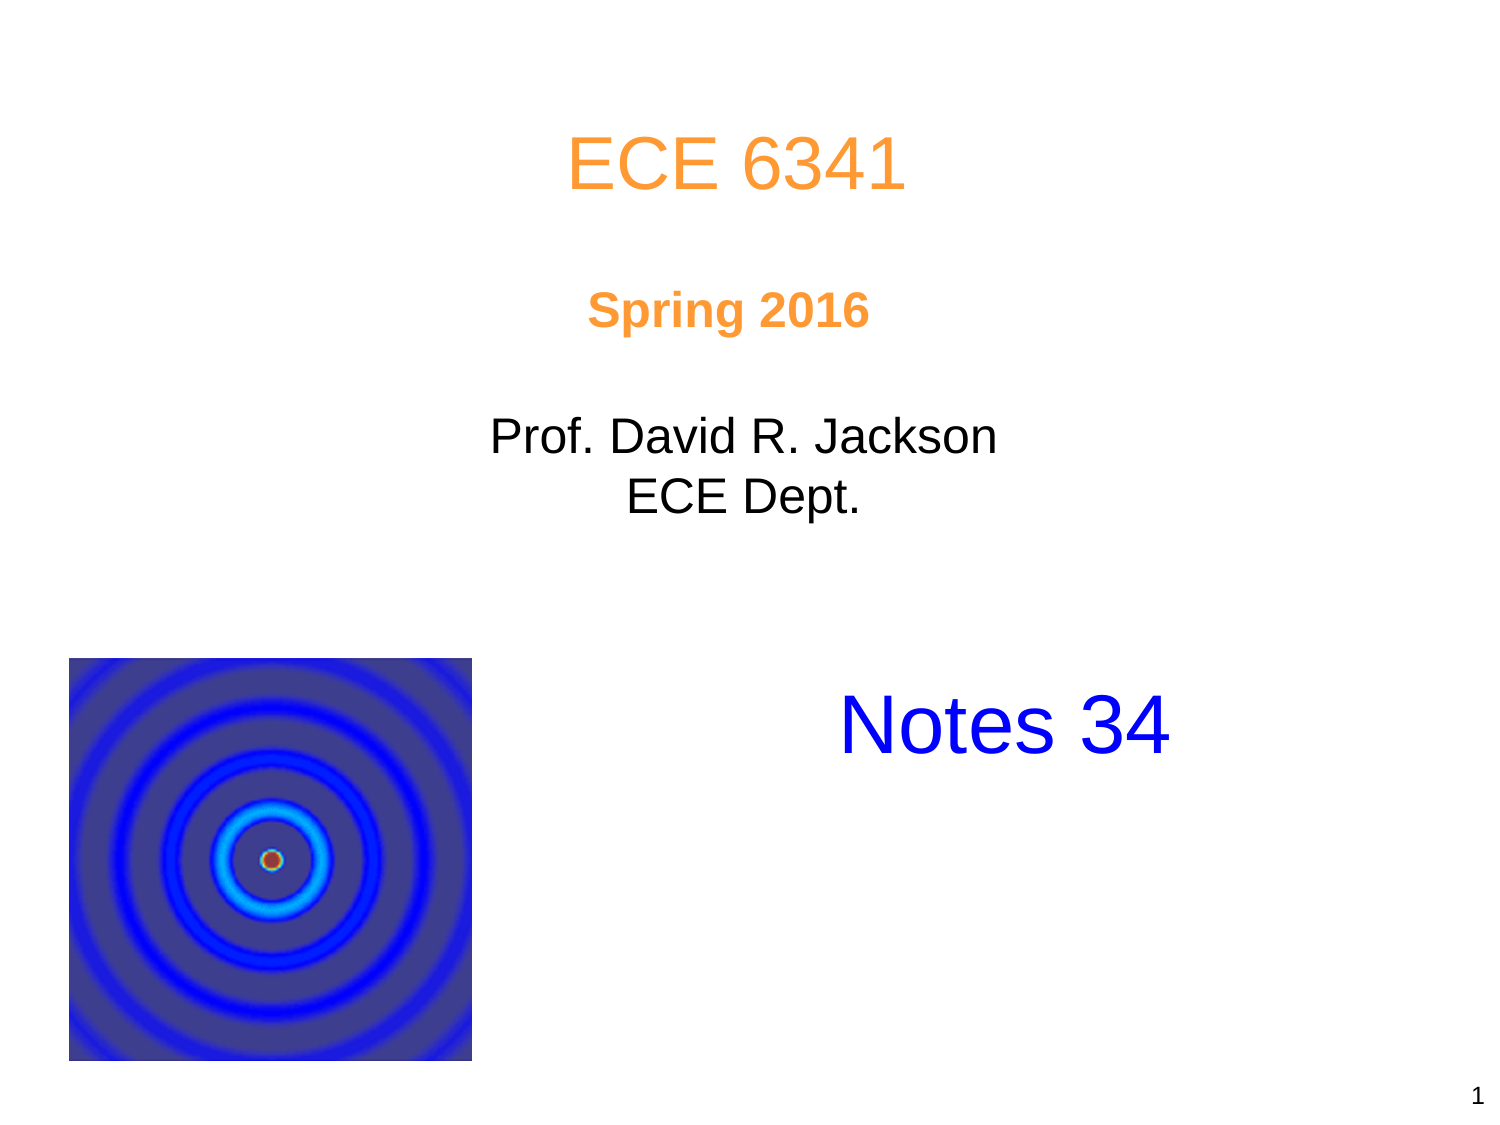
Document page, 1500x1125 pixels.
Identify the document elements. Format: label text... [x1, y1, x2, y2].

text_box Notes 34 [737, 663, 1274, 778]
picture [69, 658, 472, 1062]
text_box ECE 6341 [551, 107, 965, 212]
text_box Prof. David R. Jackson ECE Dept. [474, 396, 1013, 531]
text_box Spring 2016 [572, 270, 886, 346]
slide_number 1 [1149, 1065, 1500, 1125]
